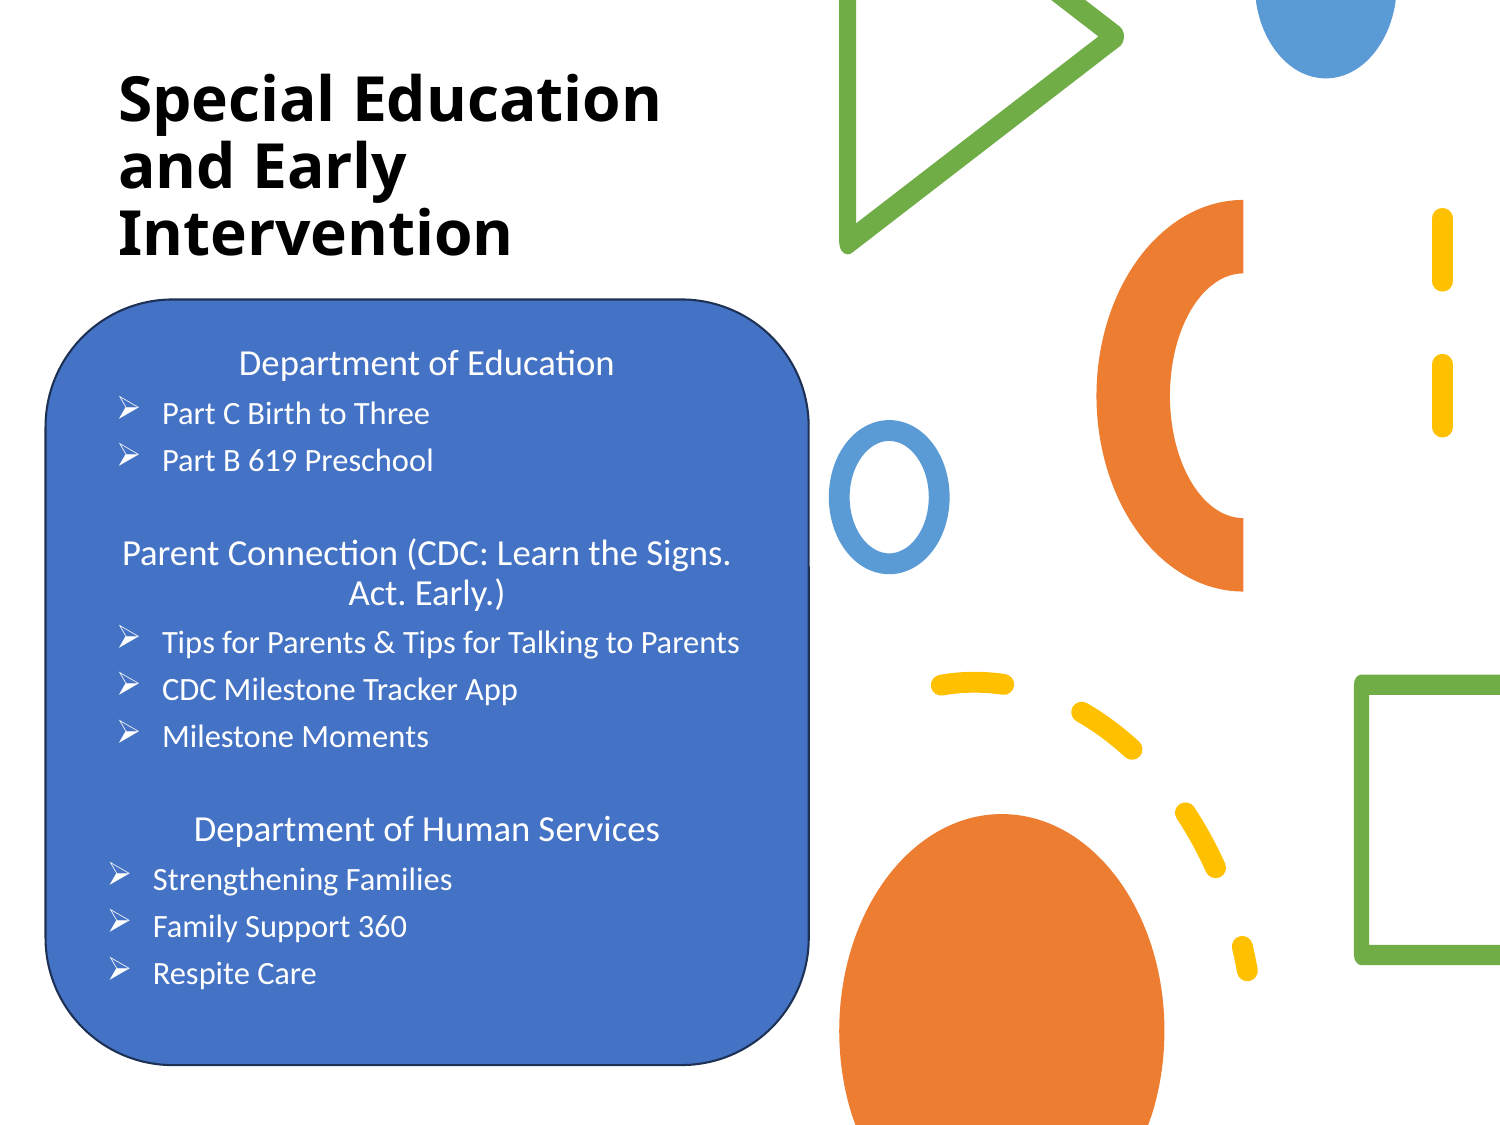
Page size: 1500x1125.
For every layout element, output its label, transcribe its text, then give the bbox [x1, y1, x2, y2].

text_box Department of Education Part C Birth to Three Part B 619 Preschool Parent Connection (CDC: Learn the Signs. Act. Early.) Tips for Parents & Tips for Talking to Parents CDC Milestone Tracker App Milestone Moments Department of Human Services Strengthening Families Family Support 360 Respite Care [44, 298, 810, 1067]
text_box [1353, 674, 1500, 966]
text_box [838, 813, 1166, 1125]
text_box [940, 681, 1248, 986]
text_box [1254, 0, 1397, 80]
text_box [839, 0, 1124, 255]
text_box [838, 429, 941, 565]
text_box Special Education and Early Intervention [103, 59, 787, 278]
text_box [1095, 198, 1245, 593]
text_box [0, 0, 1500, 1125]
